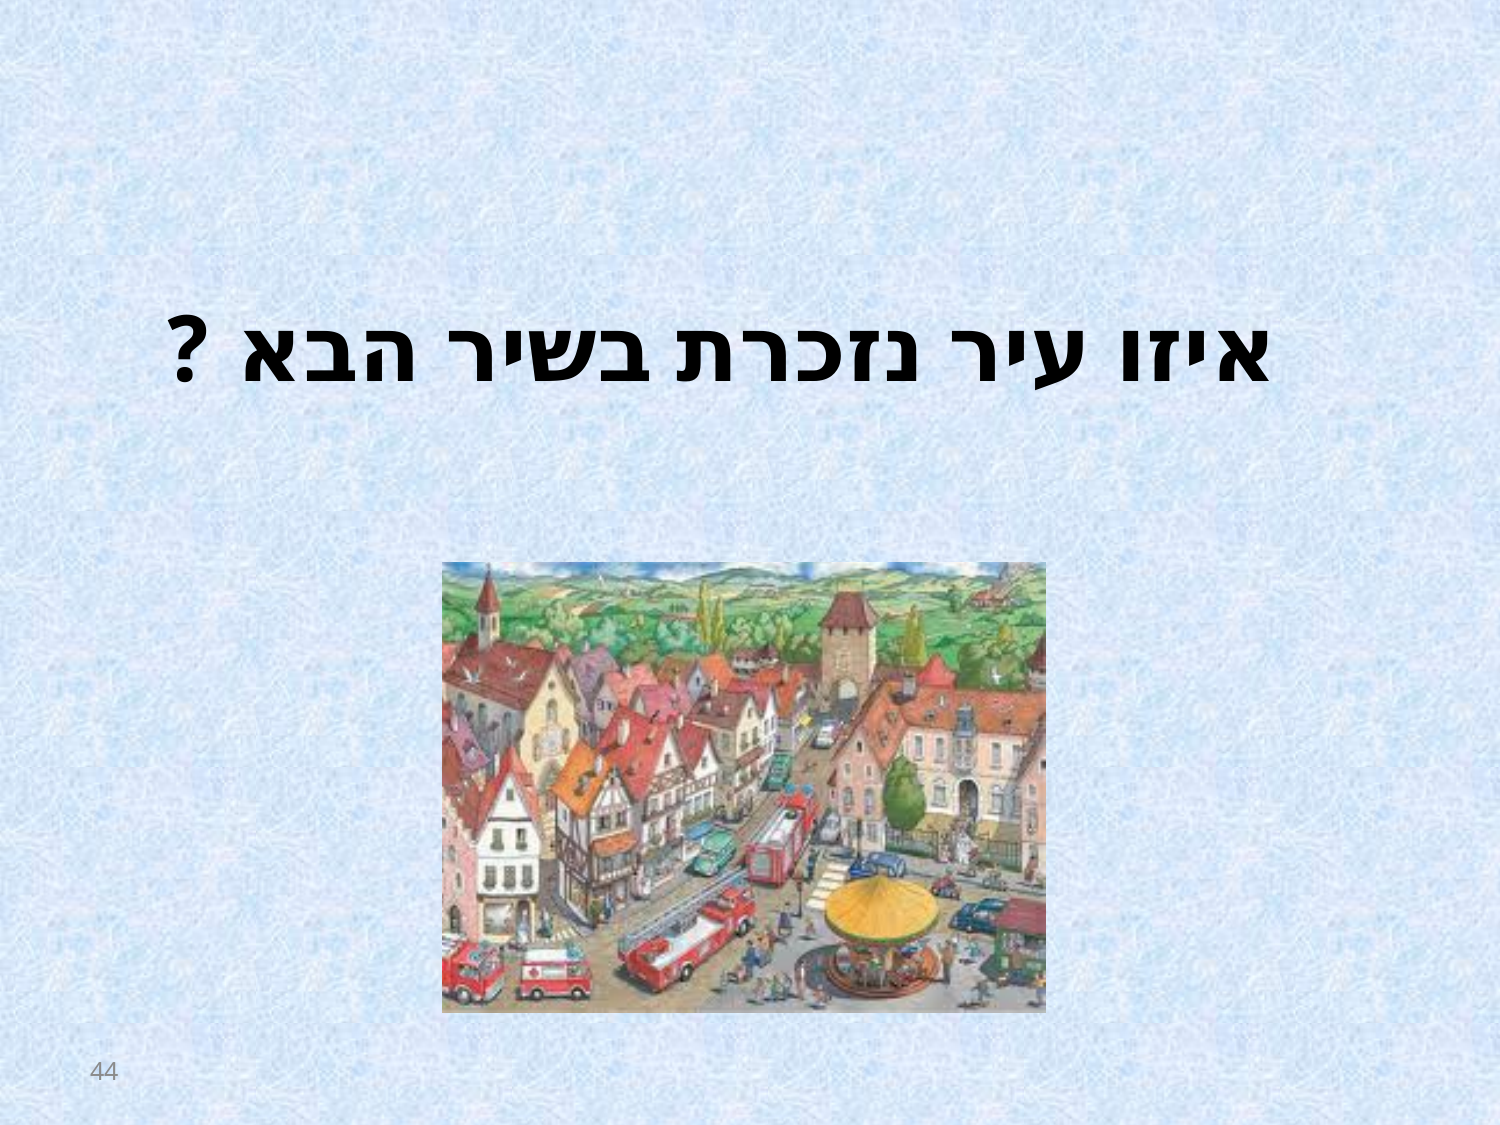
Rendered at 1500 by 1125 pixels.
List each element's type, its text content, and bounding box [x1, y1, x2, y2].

slide_number 44 [75, 1042, 425, 1103]
picture [0, 0, 1500, 1125]
text_box איזו עיר נזכרת בשיר הבא ? [123, 172, 1317, 408]
